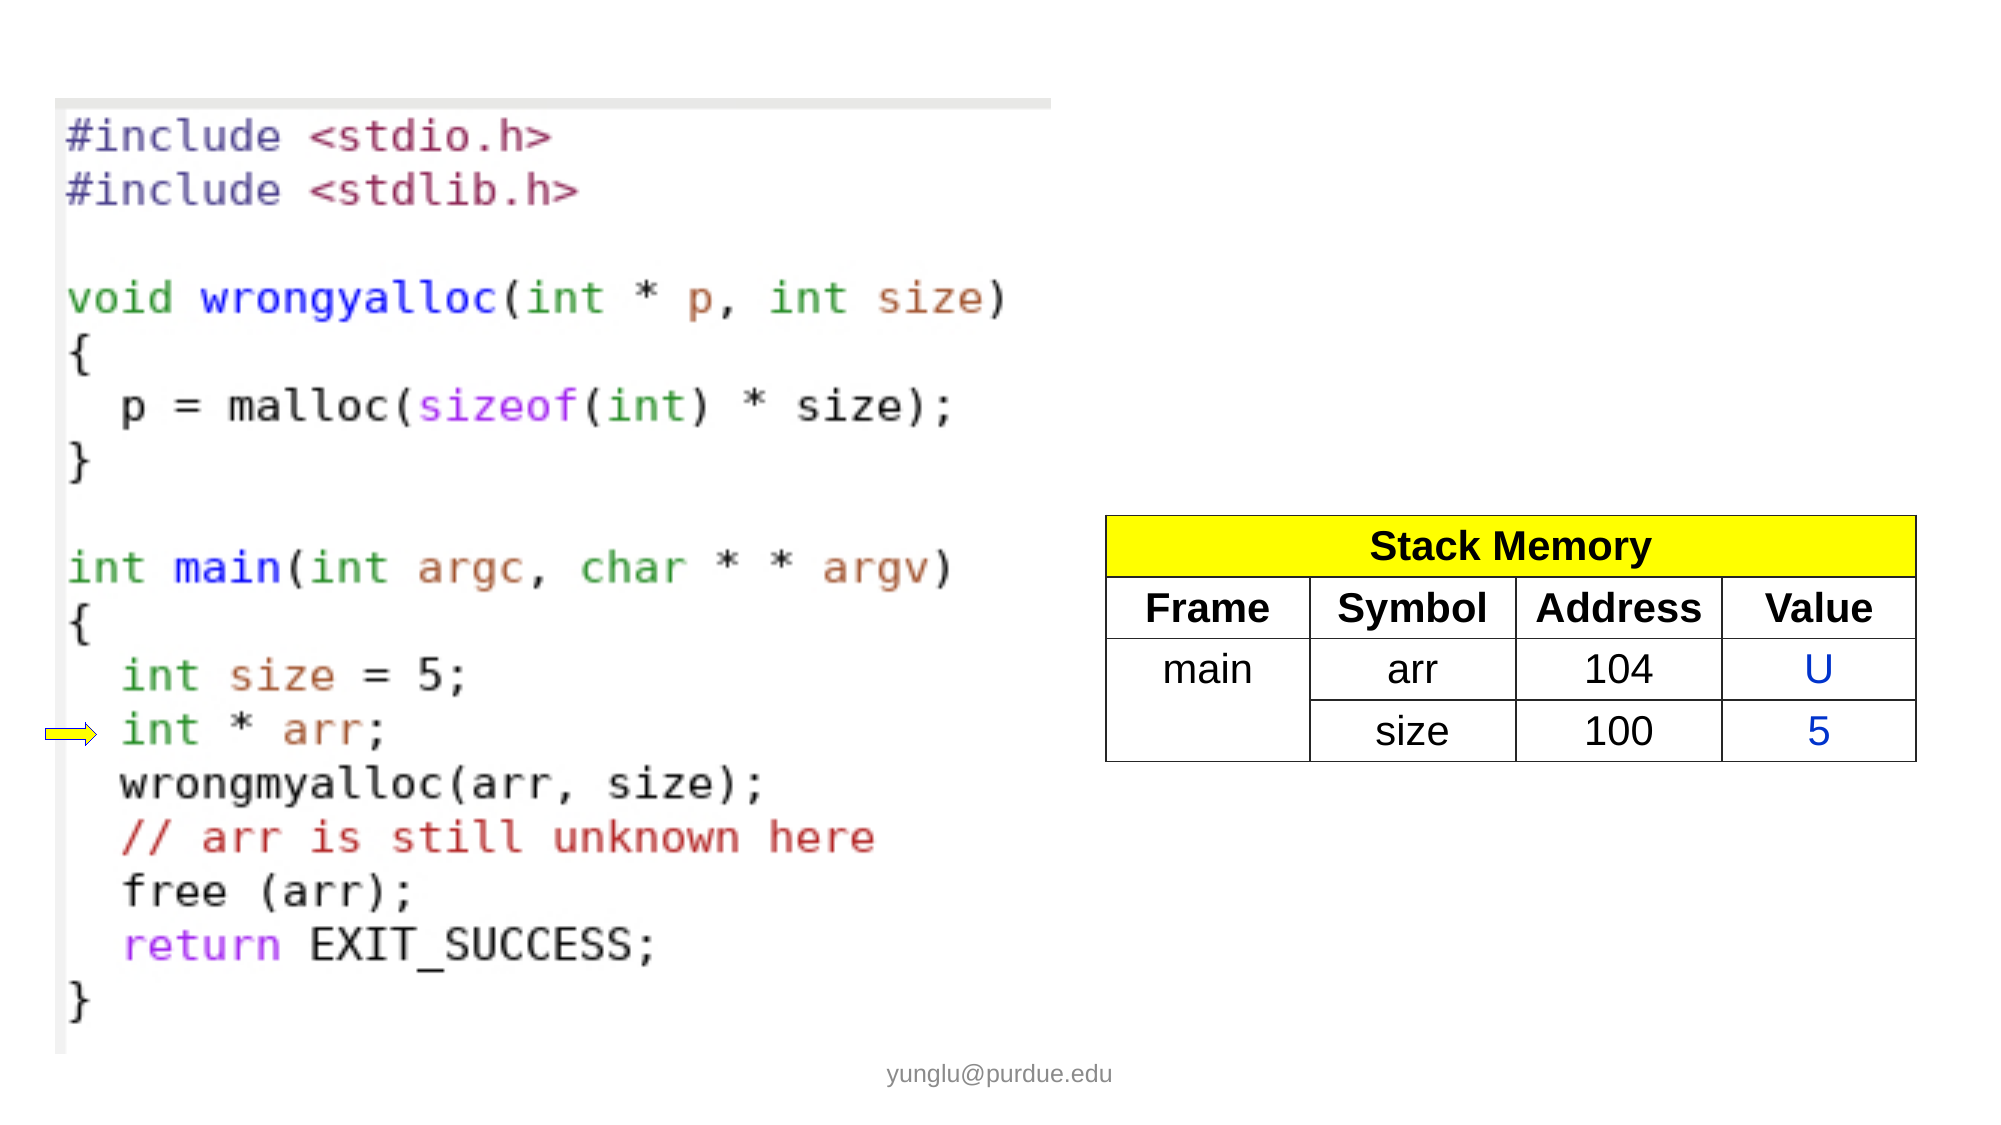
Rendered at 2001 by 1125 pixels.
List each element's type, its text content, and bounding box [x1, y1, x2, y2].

table_cell Address [1517, 578, 1721, 638]
table_cell Symbol [1311, 578, 1515, 638]
table_cell arr [1311, 639, 1515, 699]
table_header Stack Memory [1107, 516, 1915, 576]
table_cell 104 [1517, 639, 1721, 699]
text_box [45, 728, 55, 740]
footer yunglu@purdue.edu [662, 1042, 1338, 1103]
table_cell 5 [1723, 701, 1915, 761]
table_cell 100 [1517, 701, 1721, 761]
picture [55, 98, 1051, 1054]
table_cell main [1107, 639, 1309, 761]
table_cell Frame [1107, 578, 1309, 638]
table_cell size [1311, 701, 1515, 761]
table_cell Value [1723, 578, 1915, 638]
table_cell U [1723, 639, 1915, 699]
